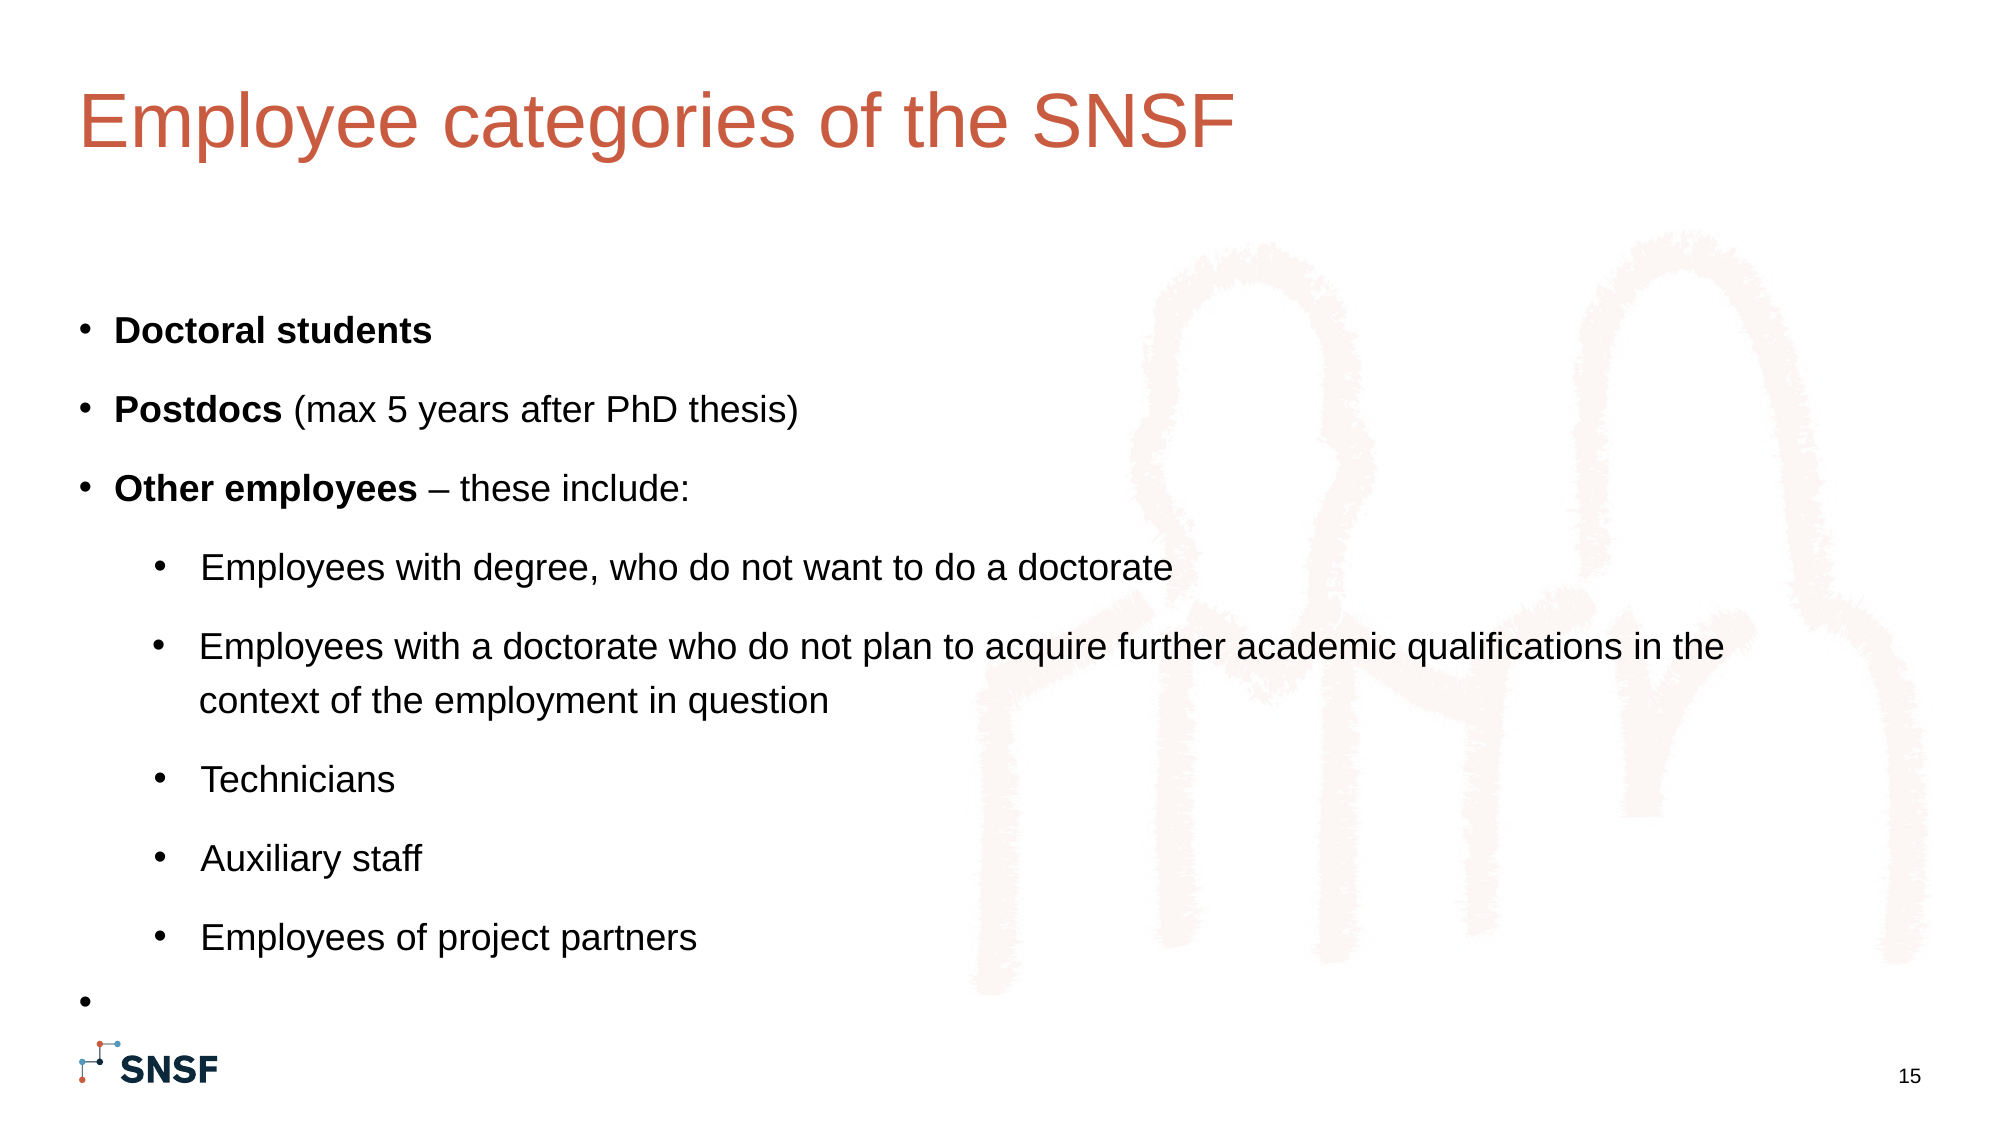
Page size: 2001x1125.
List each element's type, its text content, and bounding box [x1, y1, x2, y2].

picture [966, 229, 1933, 996]
title Employee categories of the SNSF [78, 78, 1922, 250]
slide_number 15 [1354, 1062, 1922, 1093]
list Doctoral students Postdocs (max 5 years after PhD thesis) Other employees – these include: Employees with degree, who do not want to do a doctorate Employees with a doctorate who do not plan to acquire further academic qualifications in the context of the employment in question Technicians Auxiliary staff Employees of project partners [78, 296, 966, 988]
